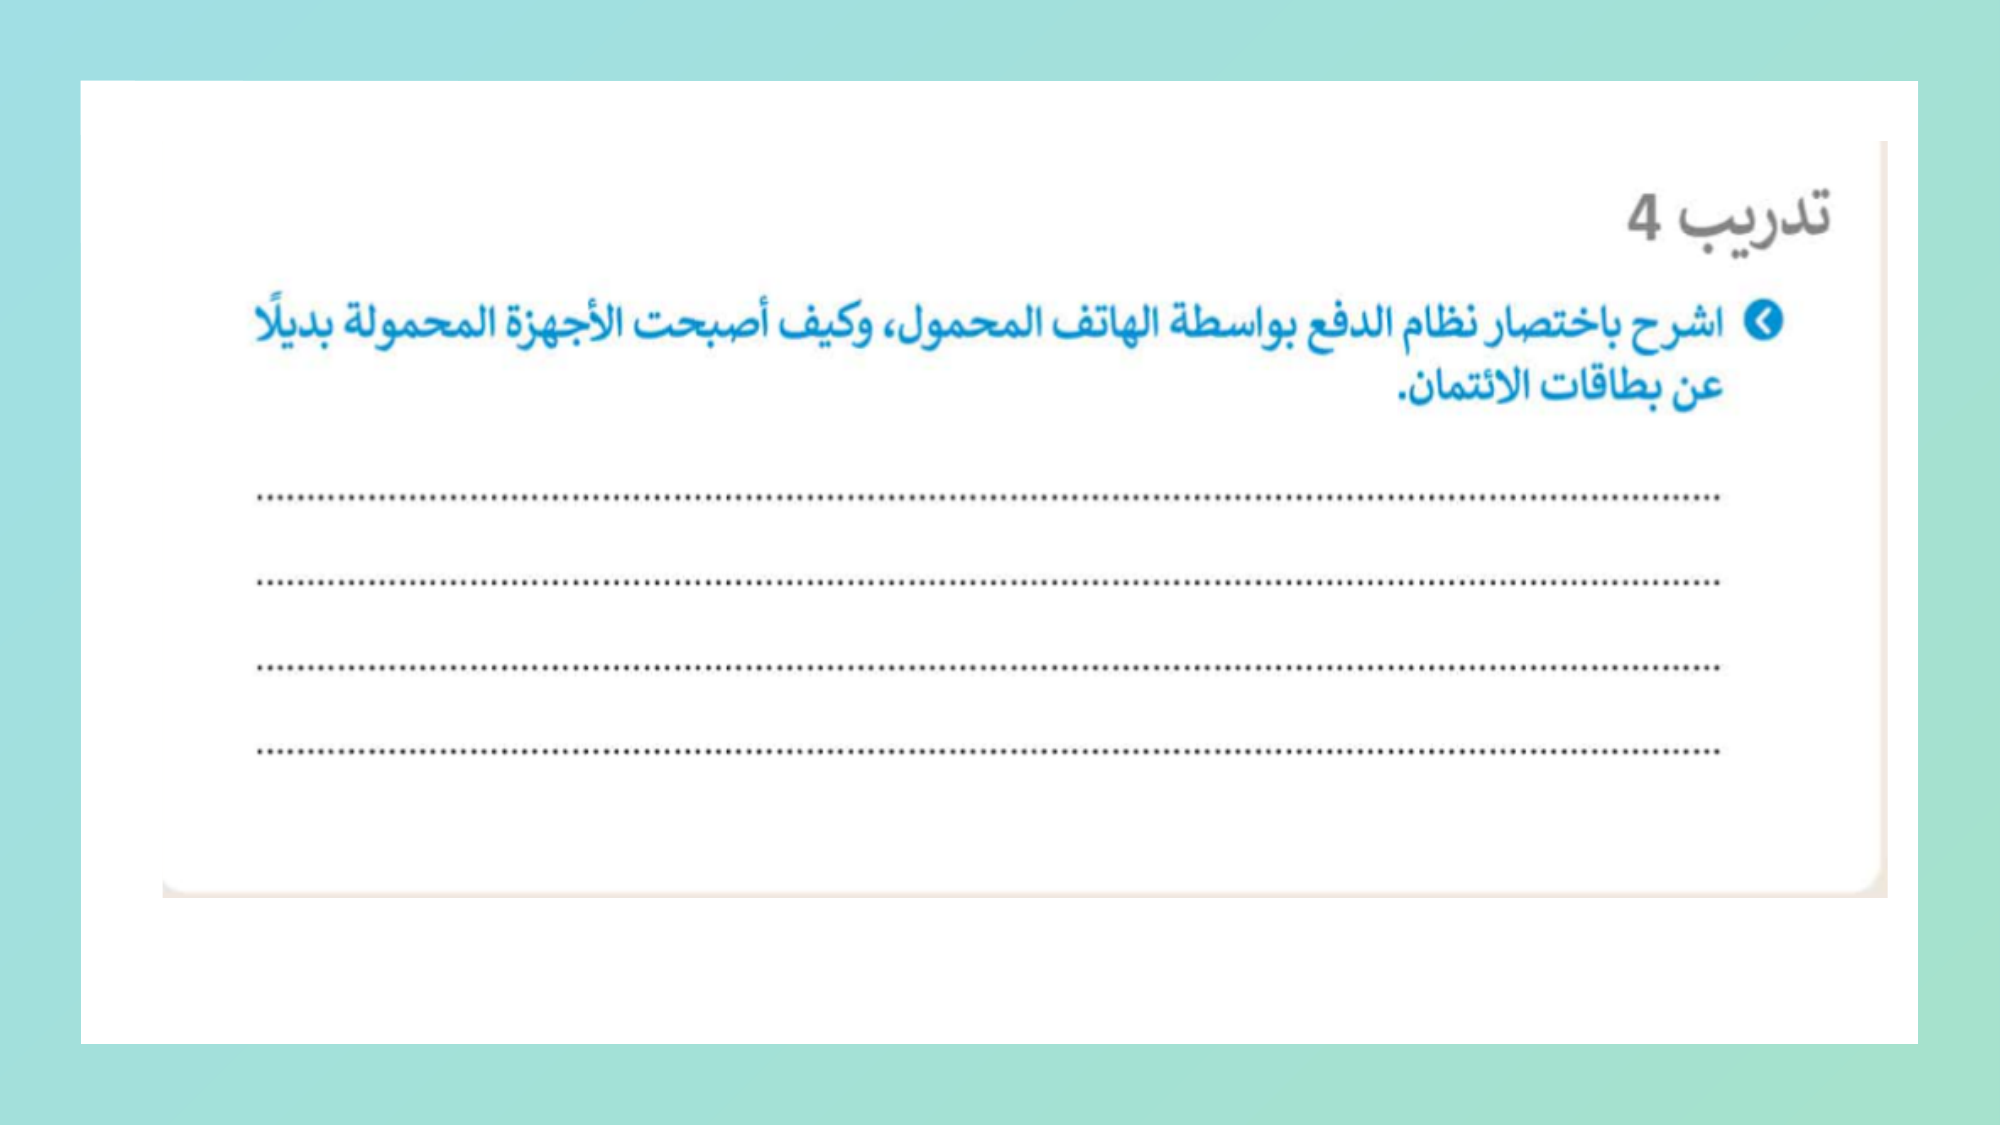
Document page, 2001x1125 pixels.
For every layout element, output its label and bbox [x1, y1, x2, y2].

picture [162, 141, 1888, 898]
